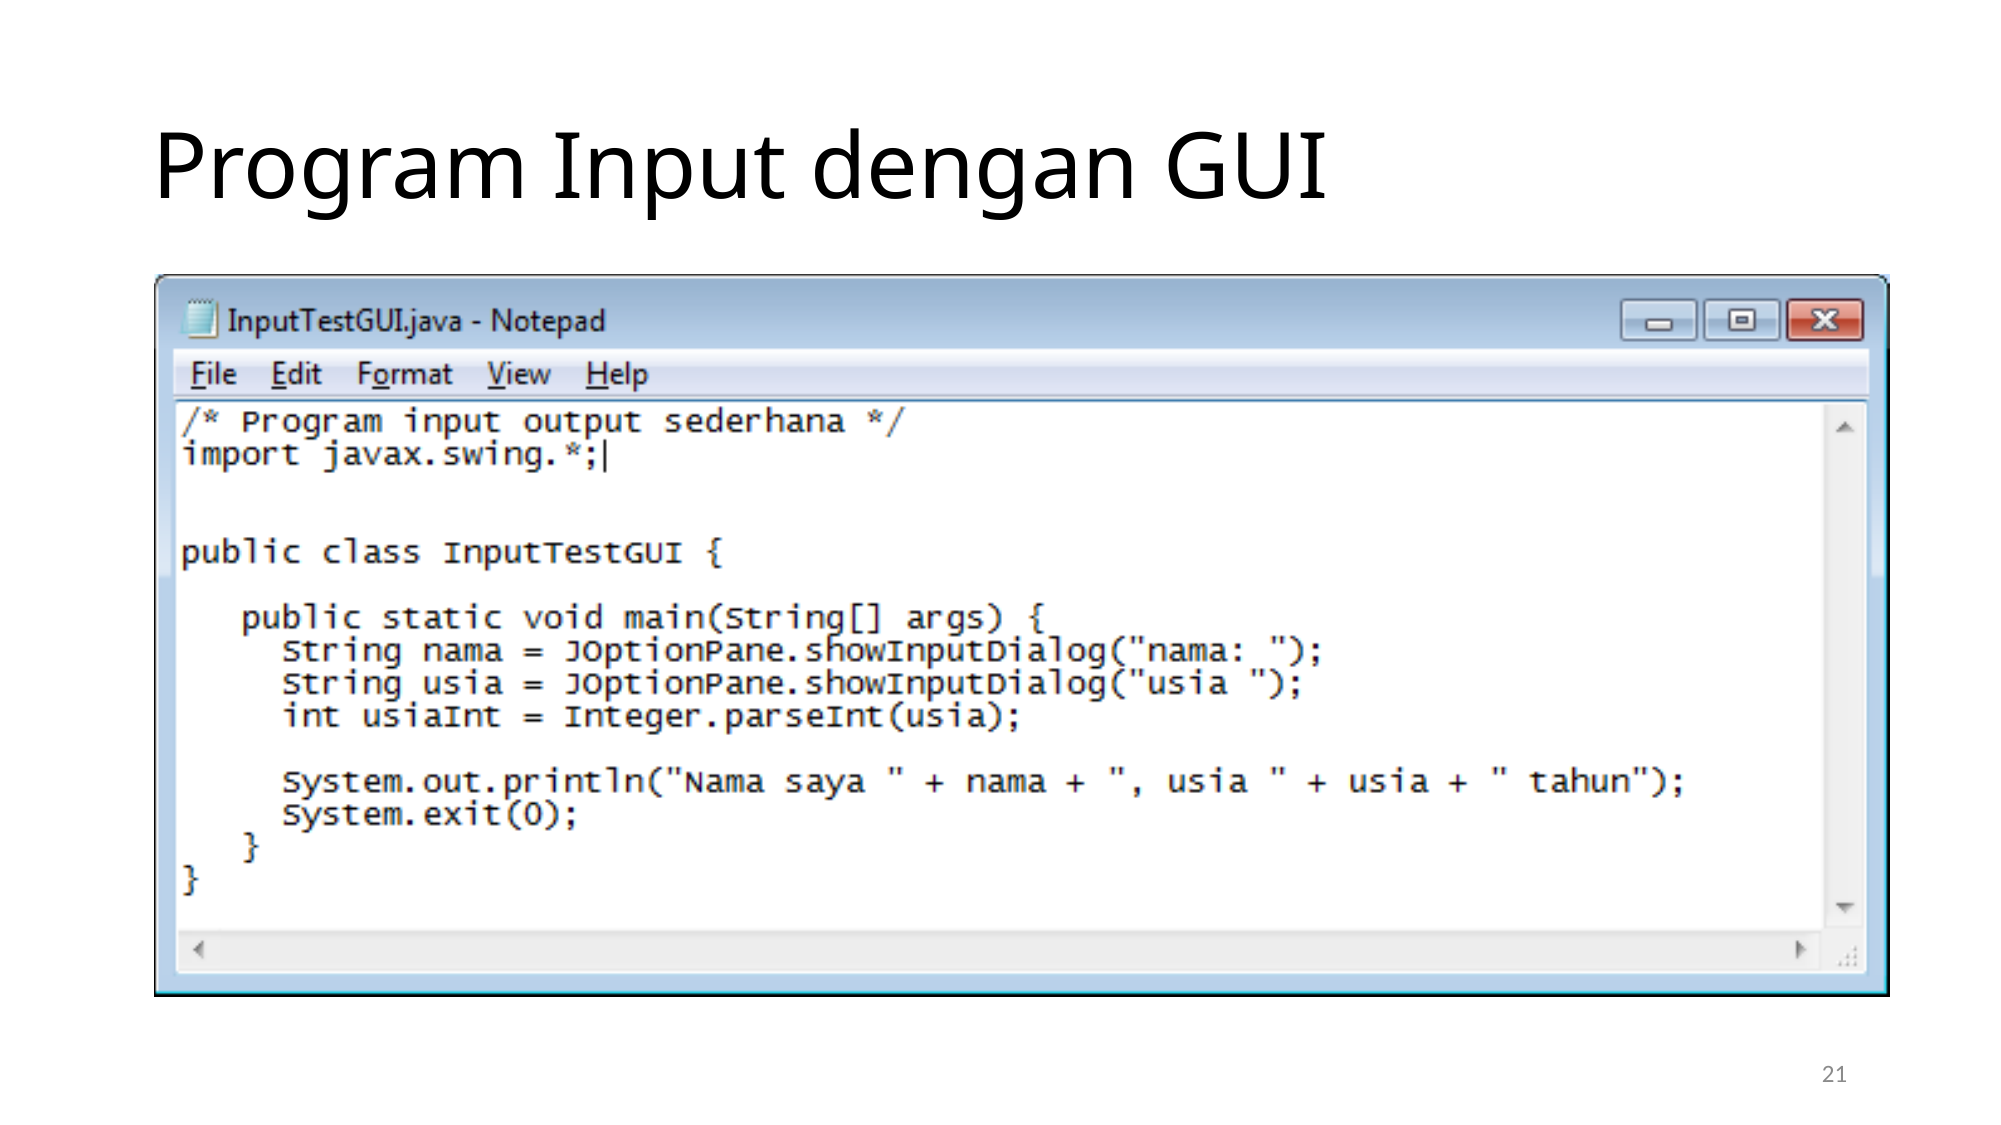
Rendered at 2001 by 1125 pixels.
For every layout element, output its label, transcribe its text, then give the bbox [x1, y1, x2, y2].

title Program Input dengan GUI [137, 59, 1863, 278]
picture [154, 274, 1890, 997]
slide_number 21 [1412, 1042, 1863, 1103]
